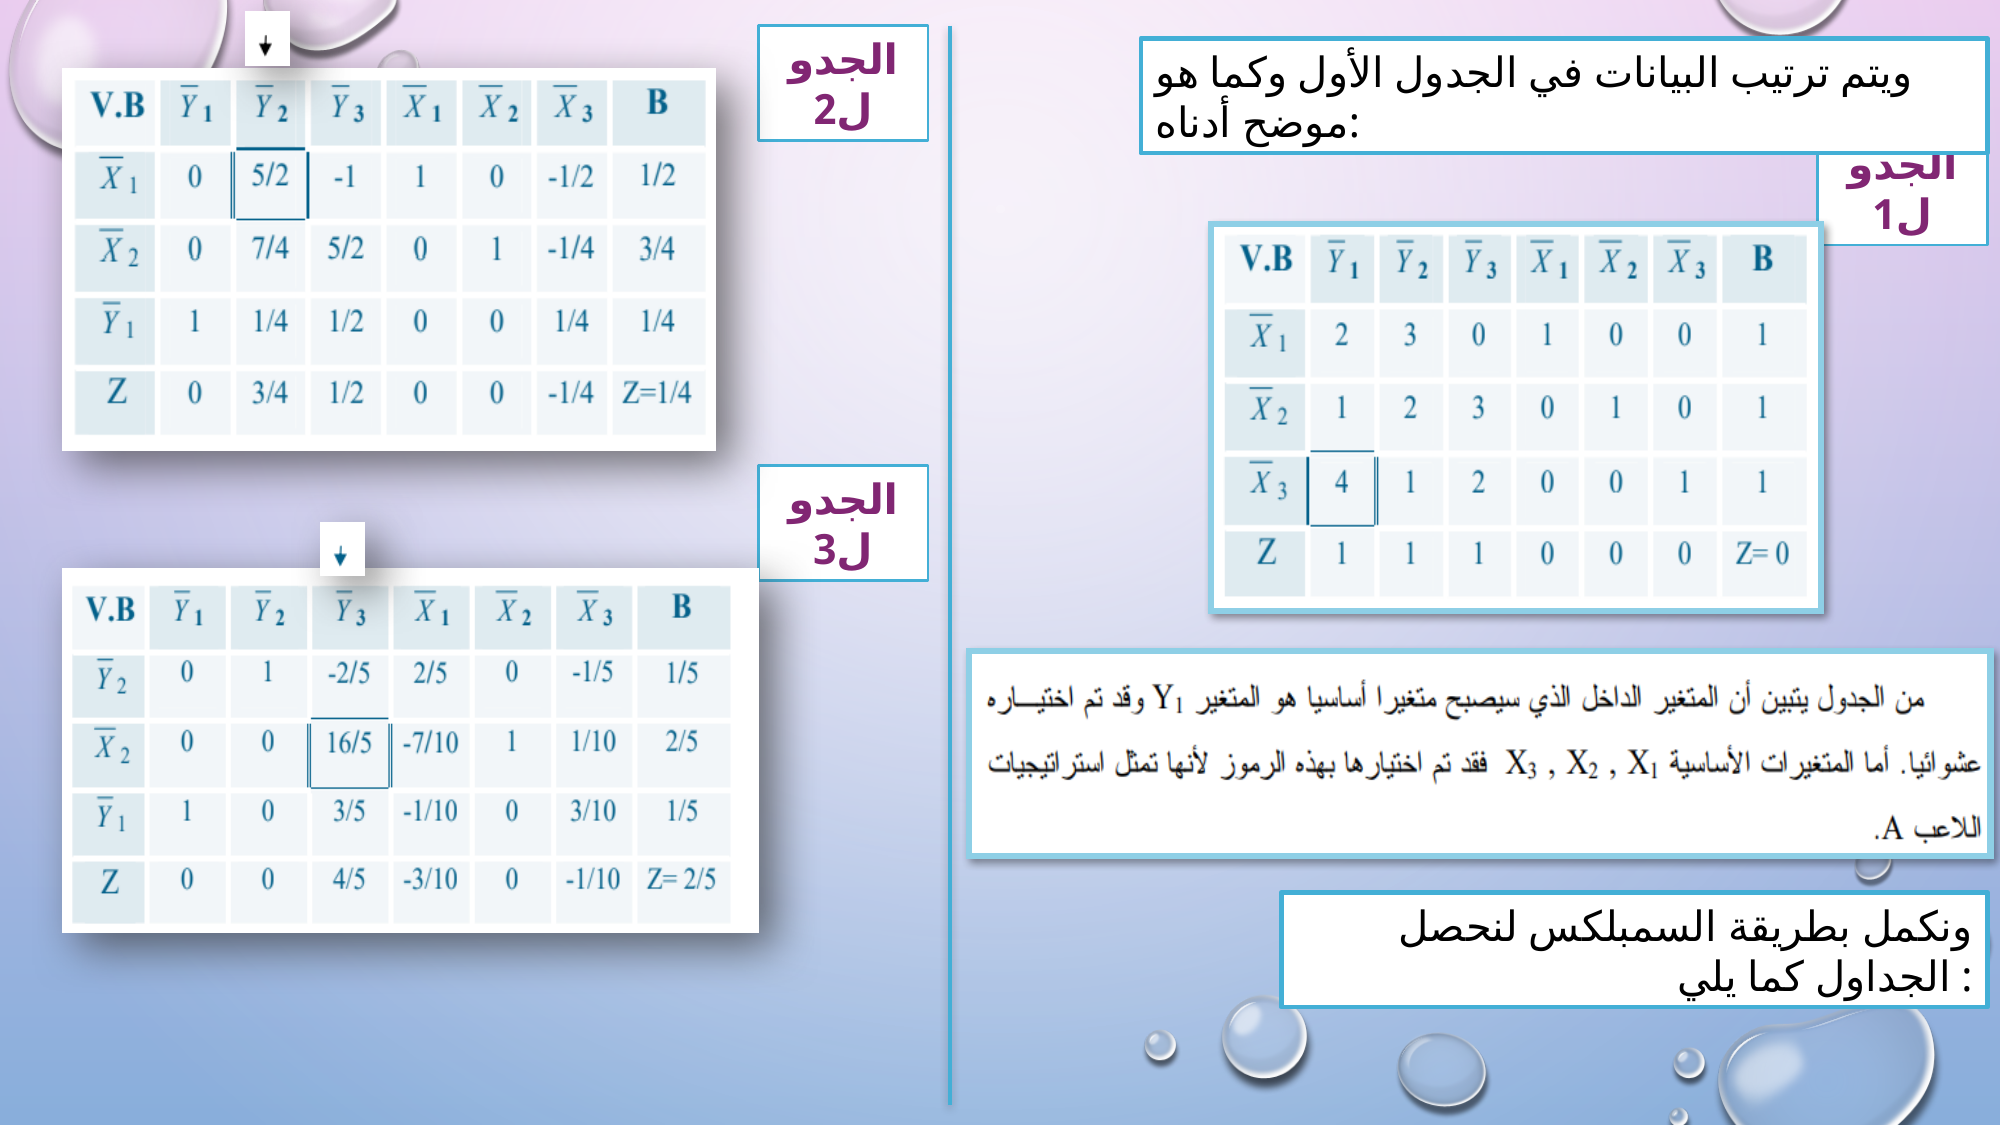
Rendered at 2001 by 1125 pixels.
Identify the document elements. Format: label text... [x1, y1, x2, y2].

text_box ويتم ترتيب البيانات في الجدول الأول وكما هو موضح أدناه: [1140, 37, 1989, 154]
picture [0, 0, 2000, 1125]
text_box الجدول1 [1816, 154, 1989, 246]
text_box الجدول2 [757, 24, 929, 142]
text_box الجدول3 [757, 464, 929, 582]
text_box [61, 522, 760, 933]
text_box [61, 11, 717, 451]
text_box ونكمل بطريقة السمبلكس لنحصل الجداول كما يلي : [1280, 891, 1989, 1008]
